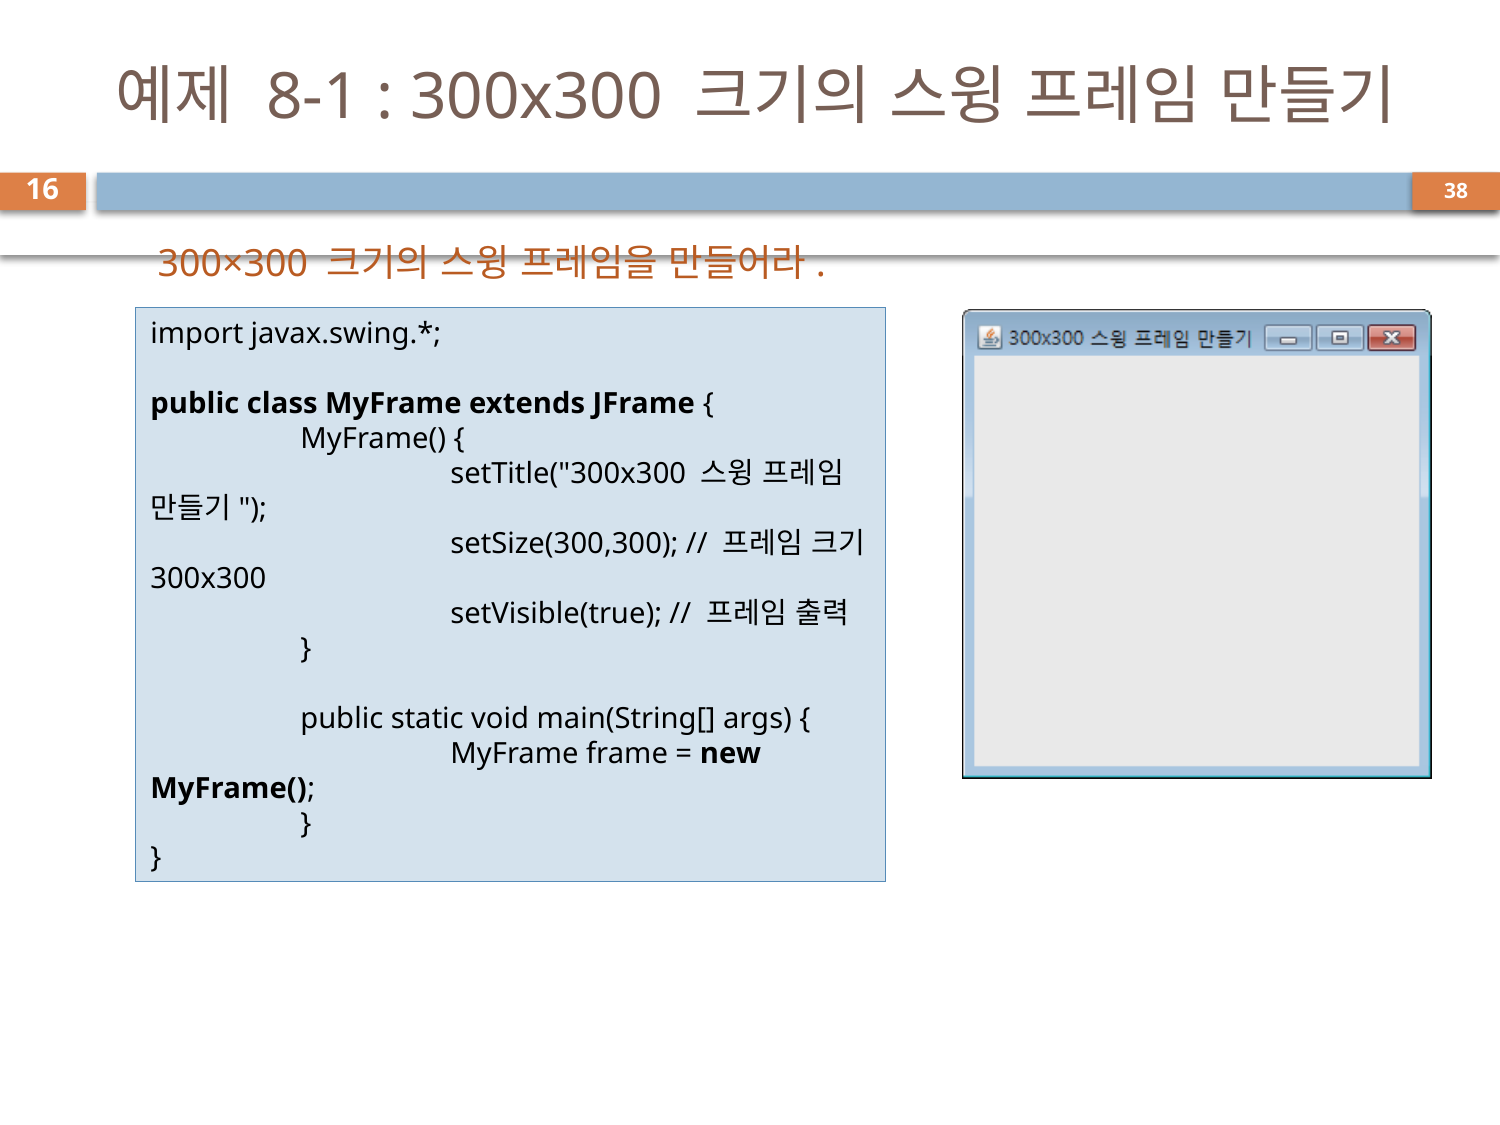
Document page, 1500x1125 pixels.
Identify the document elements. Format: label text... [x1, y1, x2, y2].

slide_number 16 [0, 170, 87, 211]
picture [962, 309, 1432, 779]
title 예제 8-1 : 300x300 크기의 스윙 프레임 만들기 [100, 37, 1438, 149]
text_box import javax.swing.*; public class MyFrame extends JFrame { MyFrame() { setTitle("300x300 스윙 프레임 만들기"); setSize(300,300); // 프레임 크기 300x300 setVisible(true); // 프레임 출력 } public static void main(String[] args) { MyFrame frame = new MyFrame(); } } [135, 307, 886, 882]
text_box 300×300 크기의 스윙 프레임을 만들어라. [142, 231, 841, 292]
